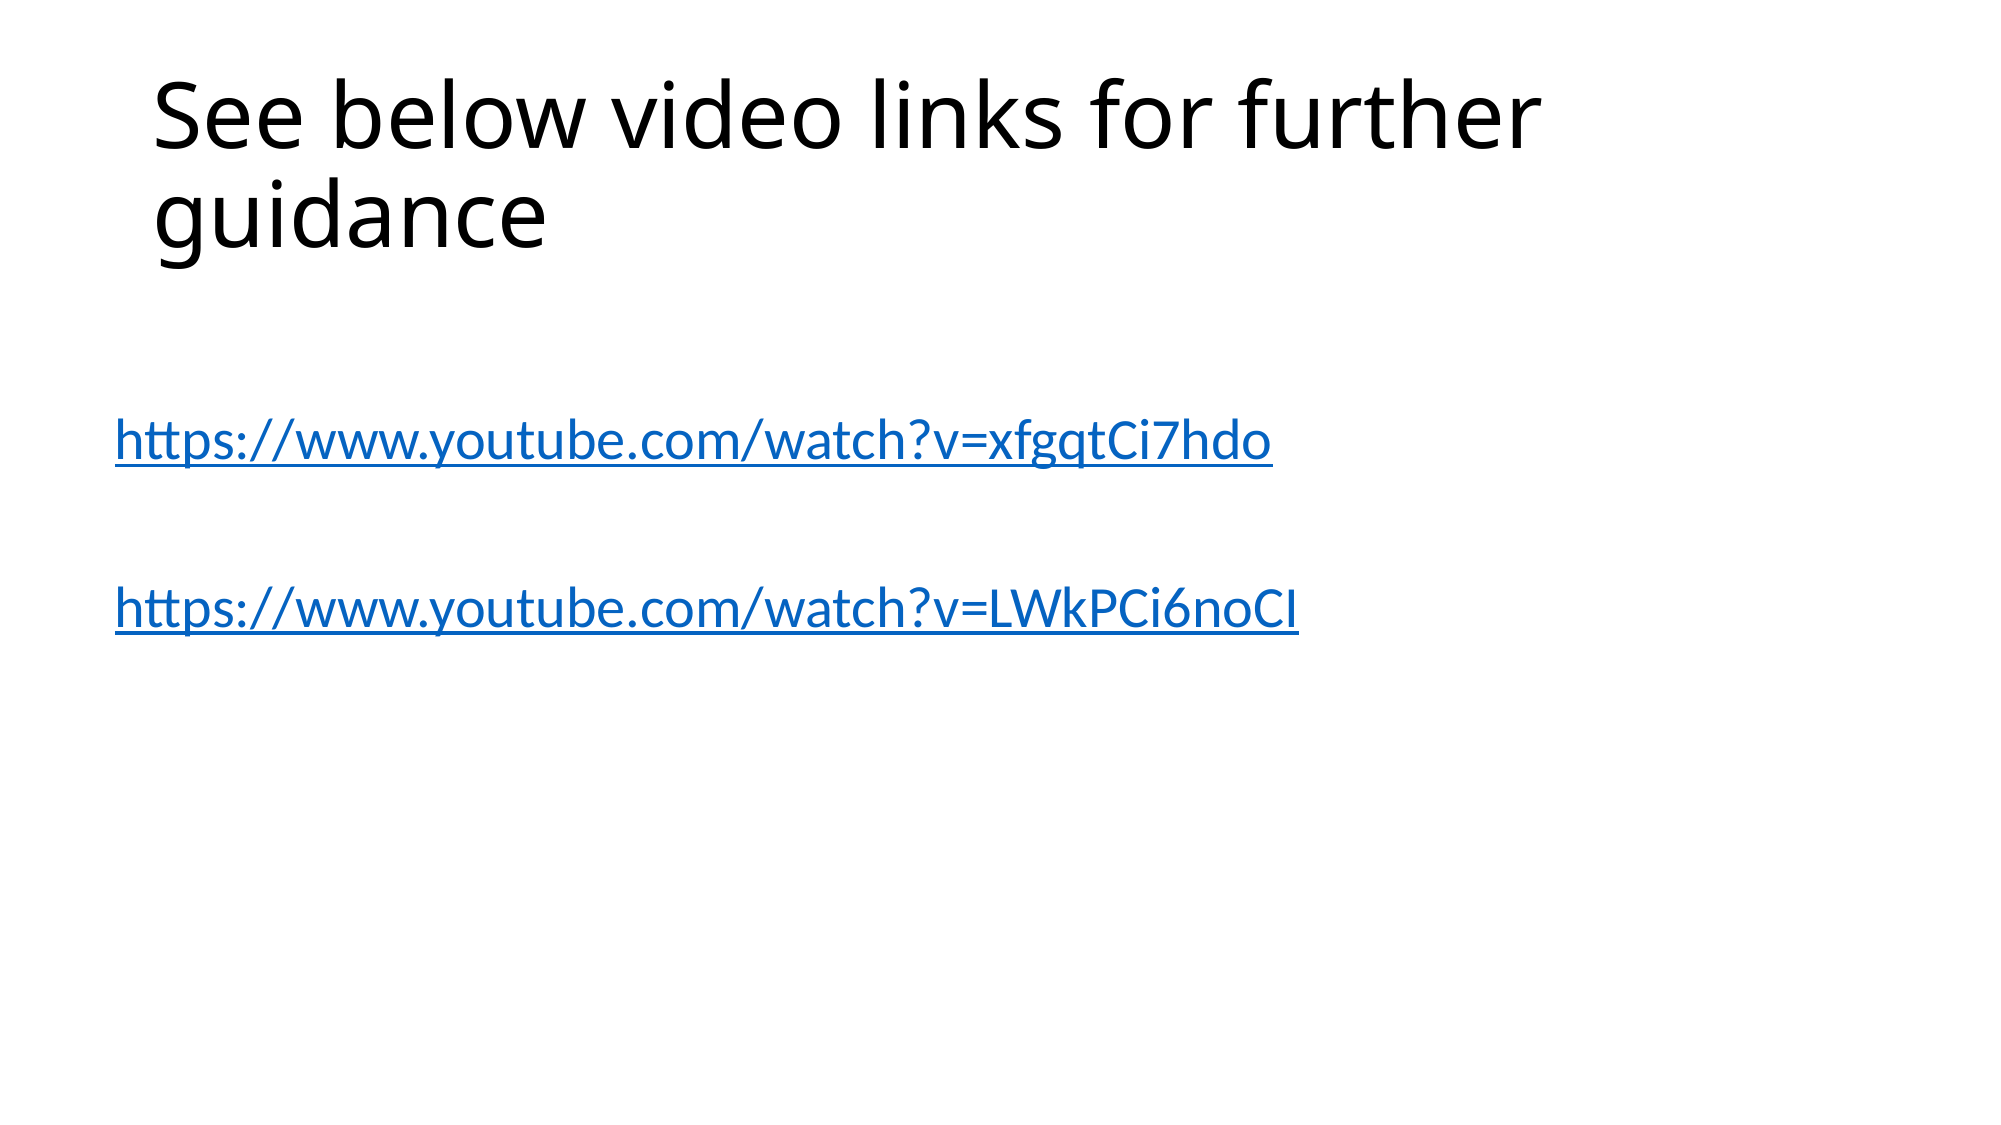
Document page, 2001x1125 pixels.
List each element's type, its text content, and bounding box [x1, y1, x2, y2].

list https://www.youtube.com/watch?v=xfgqtCi7hdo https://www.youtube.com/watch?v=LWkPCi6noCI [99, 59, 1863, 1014]
